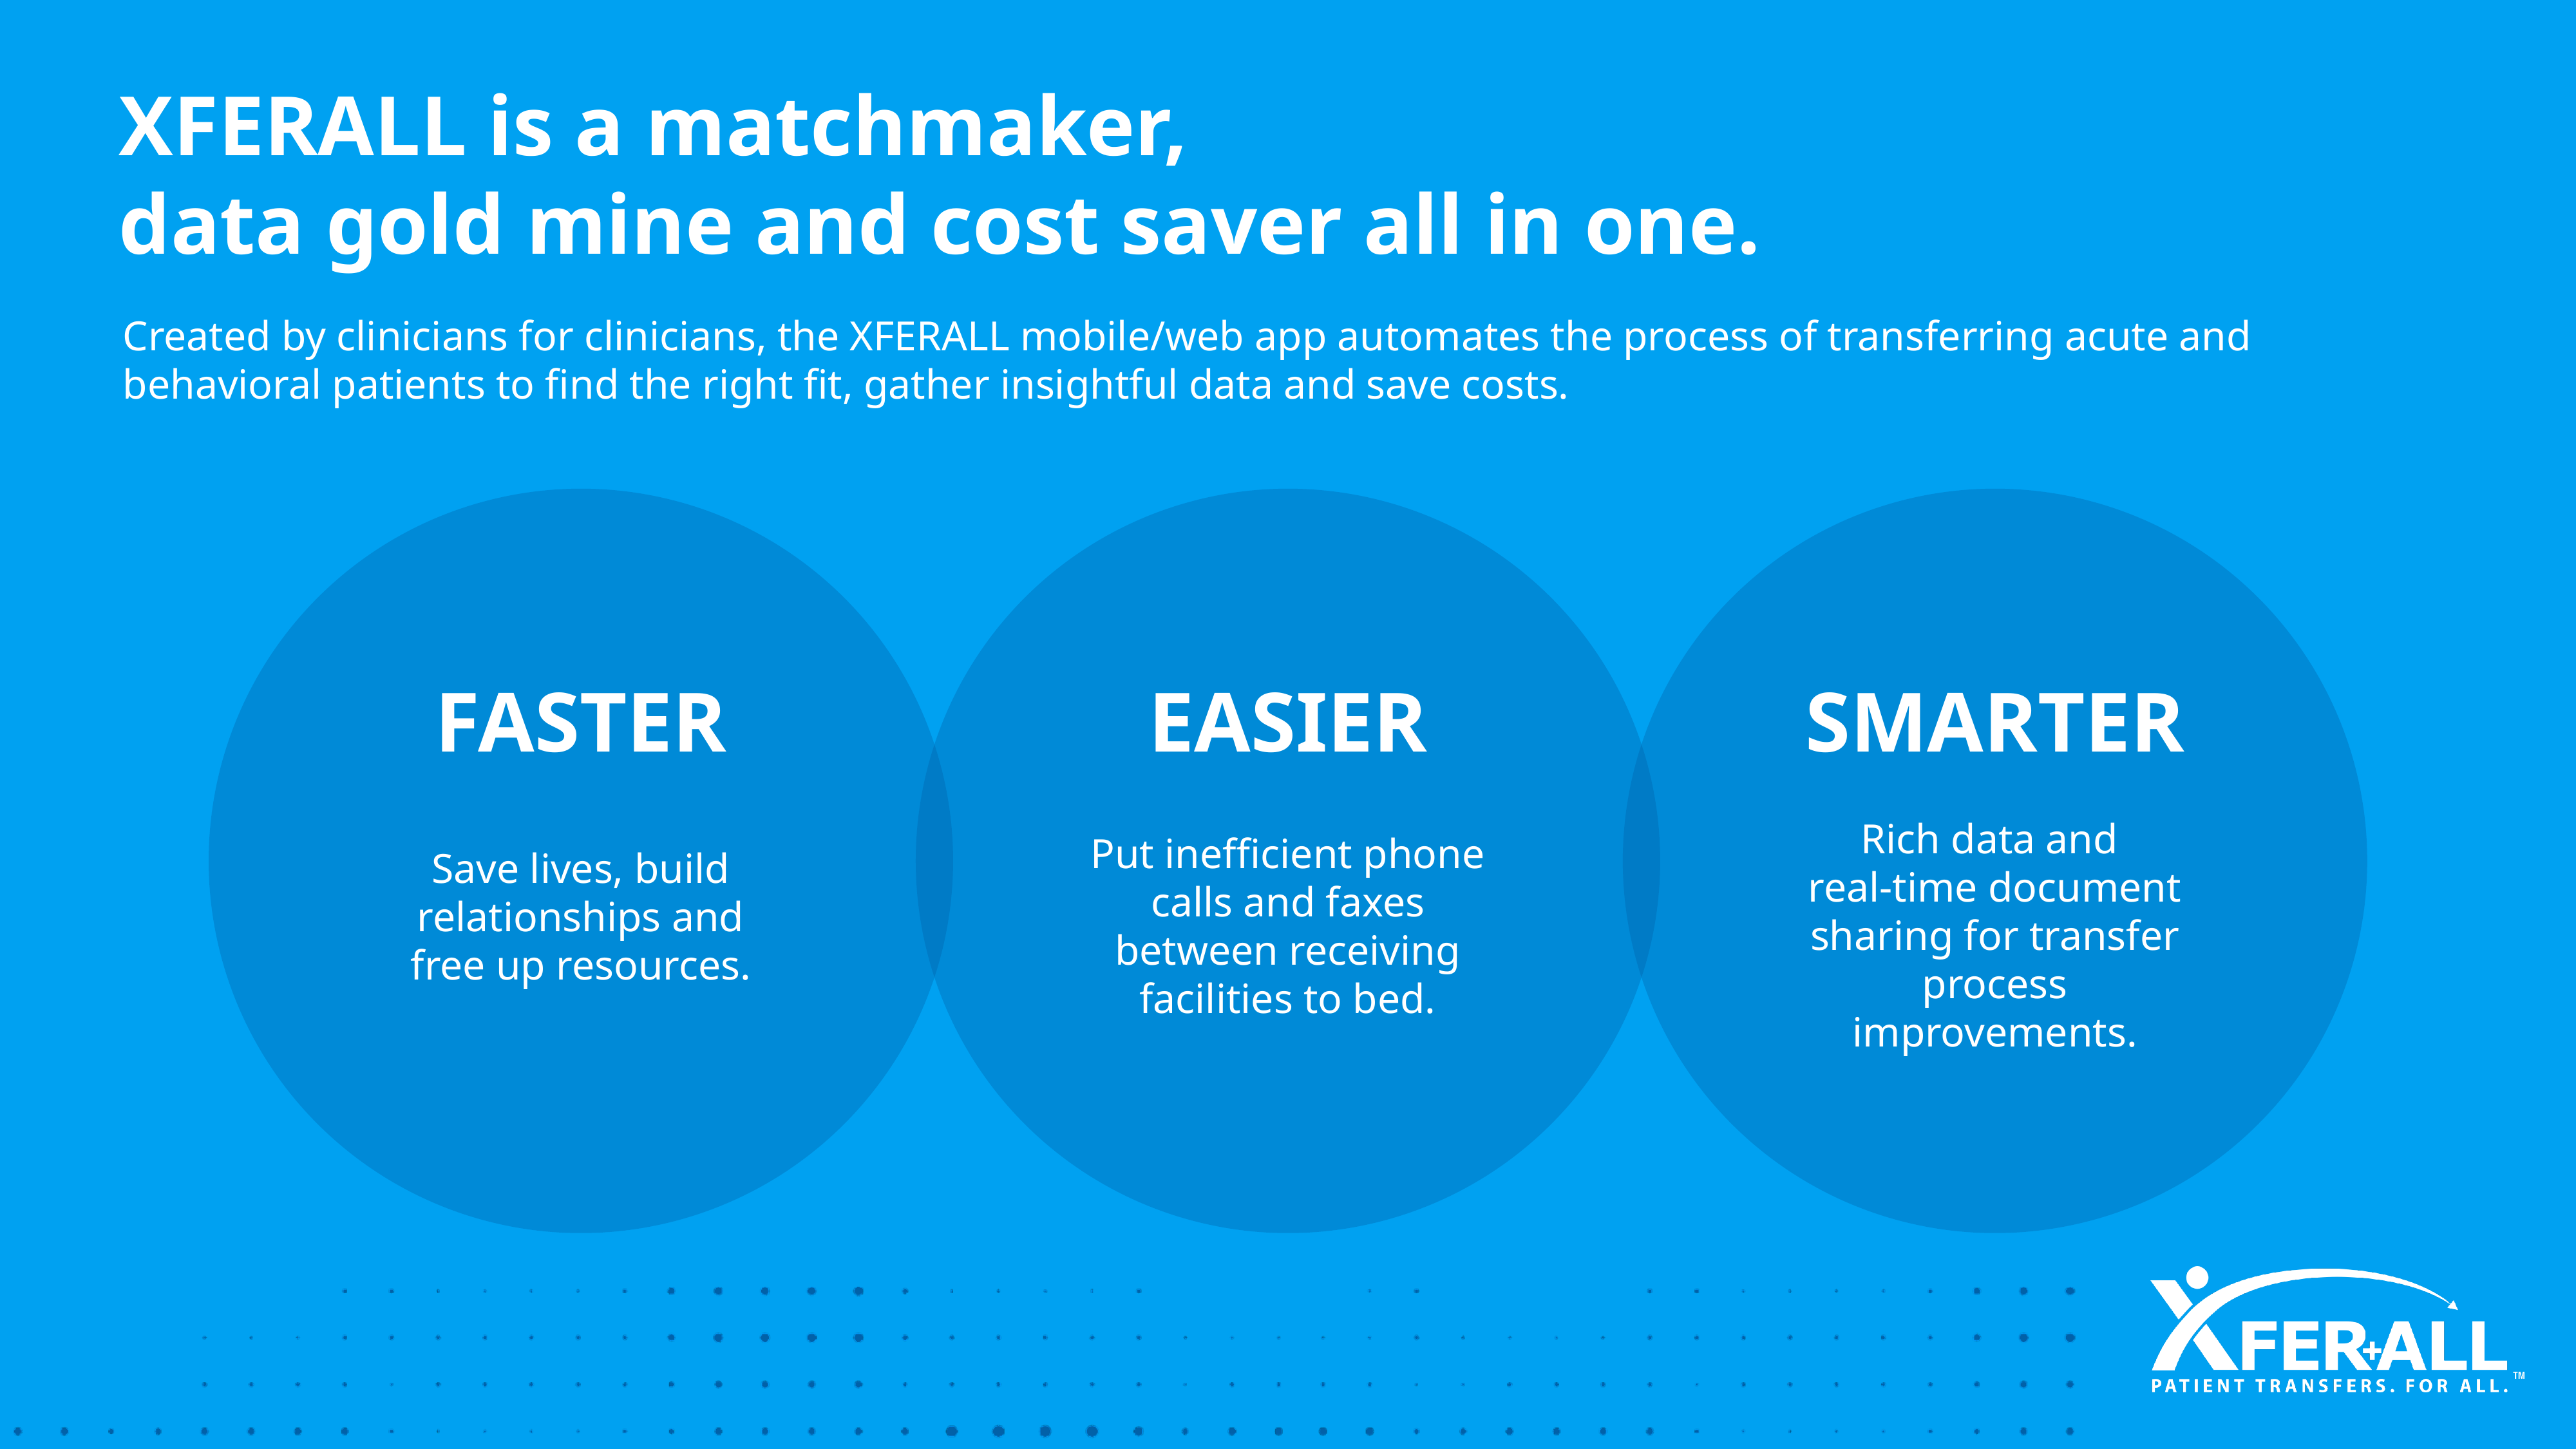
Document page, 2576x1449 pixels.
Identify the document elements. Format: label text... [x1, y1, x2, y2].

picture [855, 1382, 862, 1388]
picture [903, 1336, 907, 1340]
picture [1414, 1429, 1419, 1434]
text_box Created by clinicians for clinicians, the XFERALL mobile/web app automates the process of transferring acute and behavioral patients to find the right fit, gather insightful data and save costs. [117, 305, 2306, 413]
picture [2377, 1321, 2426, 1370]
picture [2067, 1428, 2073, 1434]
text_box FASTER [394, 692, 768, 772]
picture [762, 1382, 768, 1388]
picture [2363, 1342, 2381, 1359]
picture [2067, 1382, 2073, 1388]
picture [855, 1428, 862, 1434]
picture [1040, 1426, 1051, 1437]
text_box [915, 488, 1642, 1233]
picture [668, 1334, 674, 1340]
picture [2362, 1379, 2371, 1392]
picture [2432, 1321, 2467, 1370]
picture [2219, 1379, 2228, 1392]
picture [2473, 1321, 2507, 1370]
picture [2284, 1321, 2318, 1370]
picture [714, 1287, 722, 1295]
picture [2242, 1321, 2276, 1370]
picture [2348, 1379, 2356, 1392]
picture [1974, 1288, 1980, 1294]
picture [2407, 1379, 2414, 1392]
picture [993, 1426, 1003, 1437]
picture [342, 1428, 348, 1434]
picture [855, 1287, 862, 1295]
text_box [1622, 488, 2367, 1233]
picture [2461, 1379, 2470, 1392]
picture [2377, 1379, 2385, 1392]
picture [715, 1428, 721, 1434]
picture [248, 1428, 254, 1434]
picture [2256, 1379, 2265, 1392]
picture [715, 1382, 721, 1388]
text_box [209, 488, 934, 1233]
picture [295, 1428, 301, 1434]
picture [2152, 1379, 2161, 1392]
picture [2303, 1379, 2313, 1392]
picture [1647, 1428, 1653, 1434]
picture [2194, 1325, 2237, 1370]
picture [2065, 1334, 2074, 1342]
picture [1367, 1428, 1373, 1434]
picture [808, 1428, 815, 1434]
picture [808, 1382, 815, 1388]
text_box Rich data and real-time document sharing for transfer process improvements. [1779, 808, 2210, 1090]
picture [2166, 1379, 2176, 1392]
picture [2286, 1379, 2296, 1392]
picture [2153, 1269, 2444, 1370]
picture [902, 1428, 908, 1434]
text_box SMARTER [1728, 692, 2262, 772]
picture [2326, 1321, 2371, 1370]
picture [903, 1289, 907, 1293]
picture [808, 1334, 816, 1342]
text_box Save lives, build relationships and free up resources. [374, 837, 788, 1138]
picture [1320, 1428, 1326, 1434]
picture [855, 1334, 862, 1342]
picture [2020, 1382, 2027, 1388]
picture [2020, 1287, 2027, 1295]
picture [2477, 1379, 2485, 1392]
picture [761, 1287, 768, 1295]
picture [1506, 1428, 1513, 1434]
picture [668, 1288, 674, 1294]
picture [670, 1429, 674, 1434]
picture [156, 1428, 160, 1434]
picture [714, 1334, 722, 1342]
picture [2320, 1379, 2327, 1392]
picture [1183, 1428, 1188, 1434]
picture [2334, 1379, 2341, 1392]
picture [1975, 1429, 1978, 1434]
picture [808, 1287, 816, 1295]
picture [1600, 1428, 1606, 1434]
picture [2180, 1379, 2189, 1392]
text_box Put inefficient phone calls and faxes between receiving facilities to bed. [1064, 823, 1512, 1124]
picture [1553, 1428, 1560, 1434]
picture [2152, 1281, 2192, 1318]
picture [762, 1428, 768, 1434]
picture [109, 1429, 113, 1434]
picture [2448, 1302, 2457, 1309]
picture [2204, 1379, 2212, 1392]
picture [670, 1382, 674, 1387]
picture [1974, 1334, 1980, 1340]
picture [1135, 1427, 1142, 1435]
picture [2187, 1267, 2208, 1289]
picture [14, 1428, 21, 1434]
picture [1975, 1382, 1978, 1387]
picture [1229, 1428, 1235, 1434]
picture [2420, 1379, 2432, 1392]
picture [2020, 1334, 2028, 1342]
picture [947, 1426, 957, 1436]
picture [61, 1428, 68, 1434]
picture [202, 1428, 208, 1434]
picture [2235, 1379, 2244, 1392]
picture [1461, 1428, 1466, 1434]
text_box EASIER [1101, 692, 1475, 772]
picture [2065, 1287, 2074, 1295]
text_box XFERALL is a matchmaker, data gold mine and cost saver all in one. [113, 68, 2049, 276]
picture [2438, 1379, 2447, 1392]
picture [2491, 1379, 2498, 1392]
picture [1276, 1428, 1282, 1434]
picture [2020, 1428, 2027, 1434]
picture [761, 1334, 769, 1342]
picture [1086, 1426, 1098, 1437]
picture [2271, 1379, 2280, 1392]
